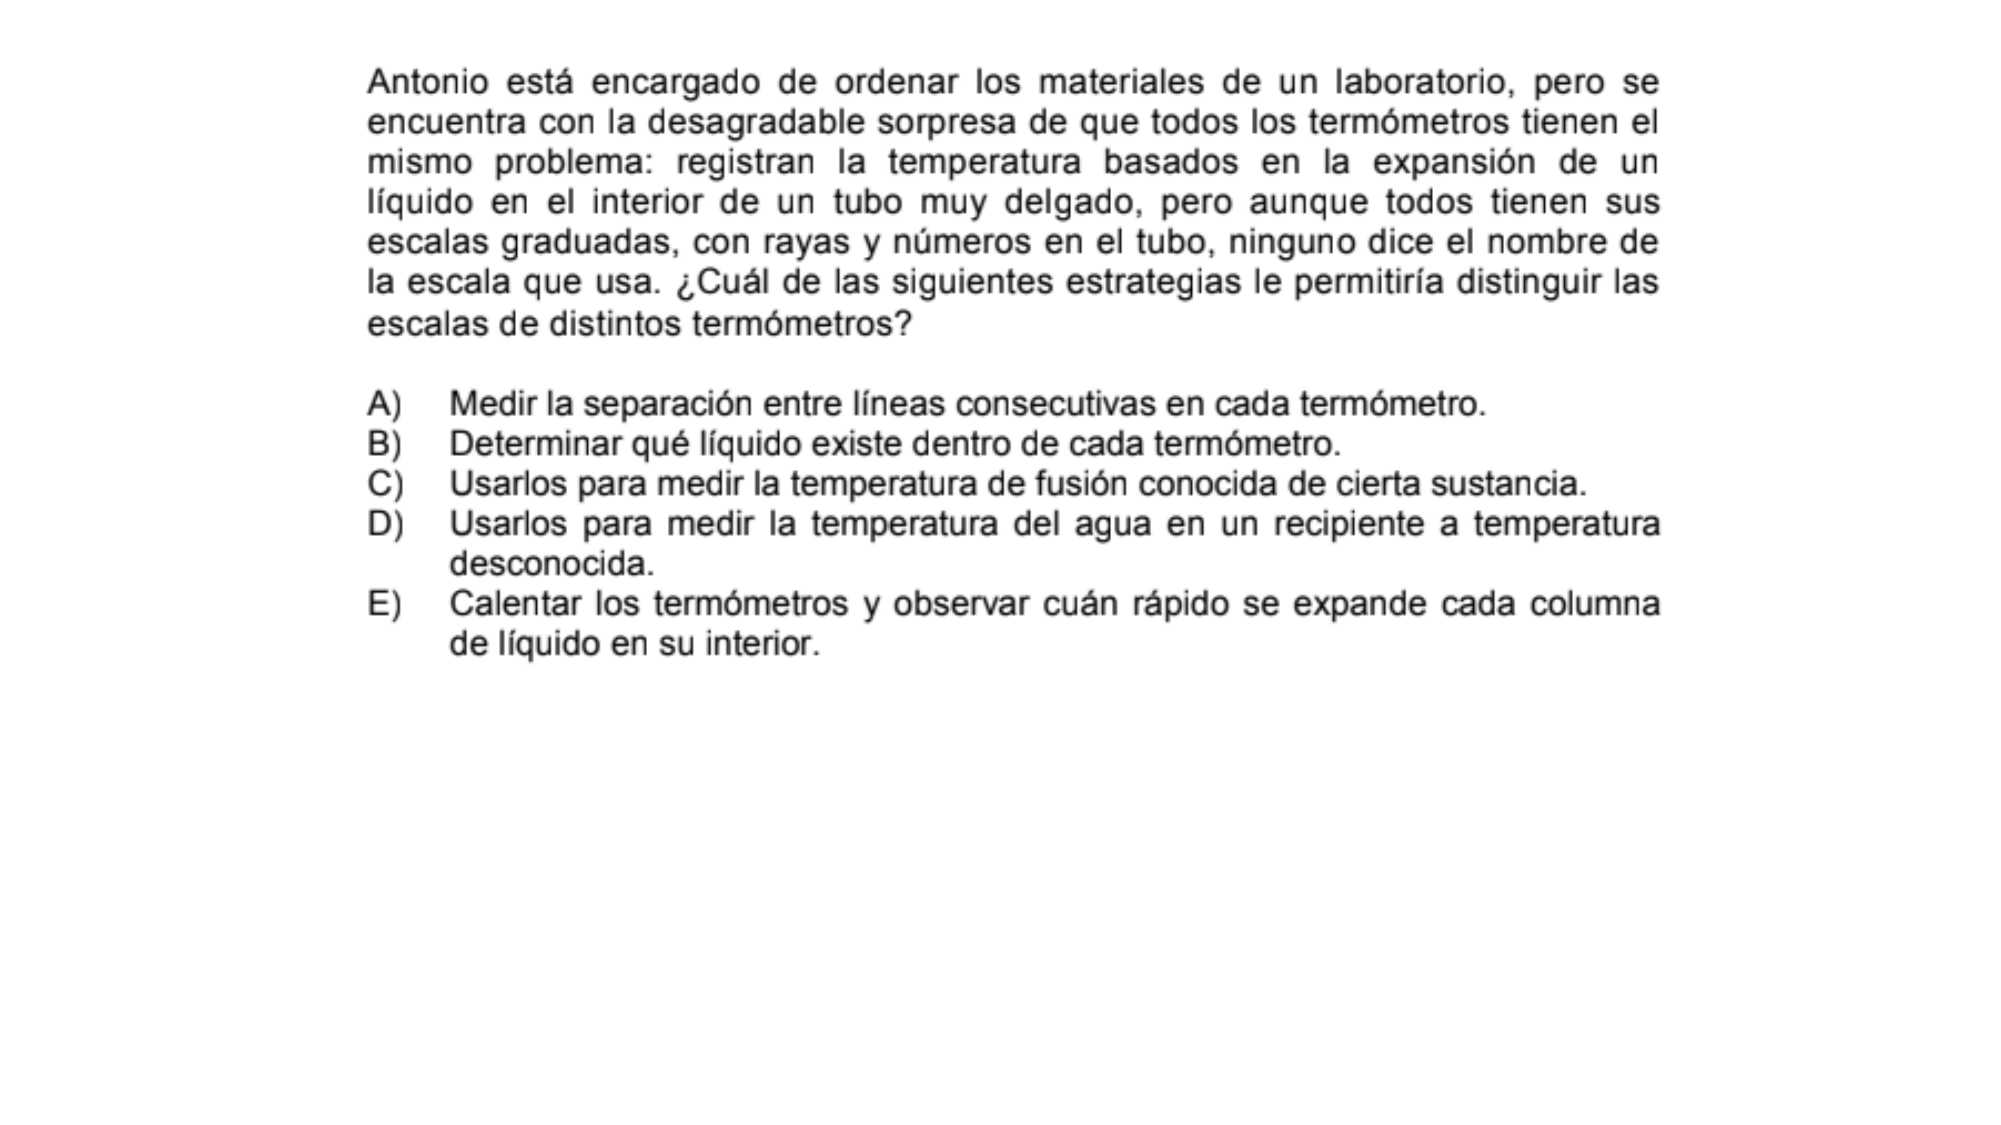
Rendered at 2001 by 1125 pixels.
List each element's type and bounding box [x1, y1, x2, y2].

picture [322, 40, 1720, 683]
